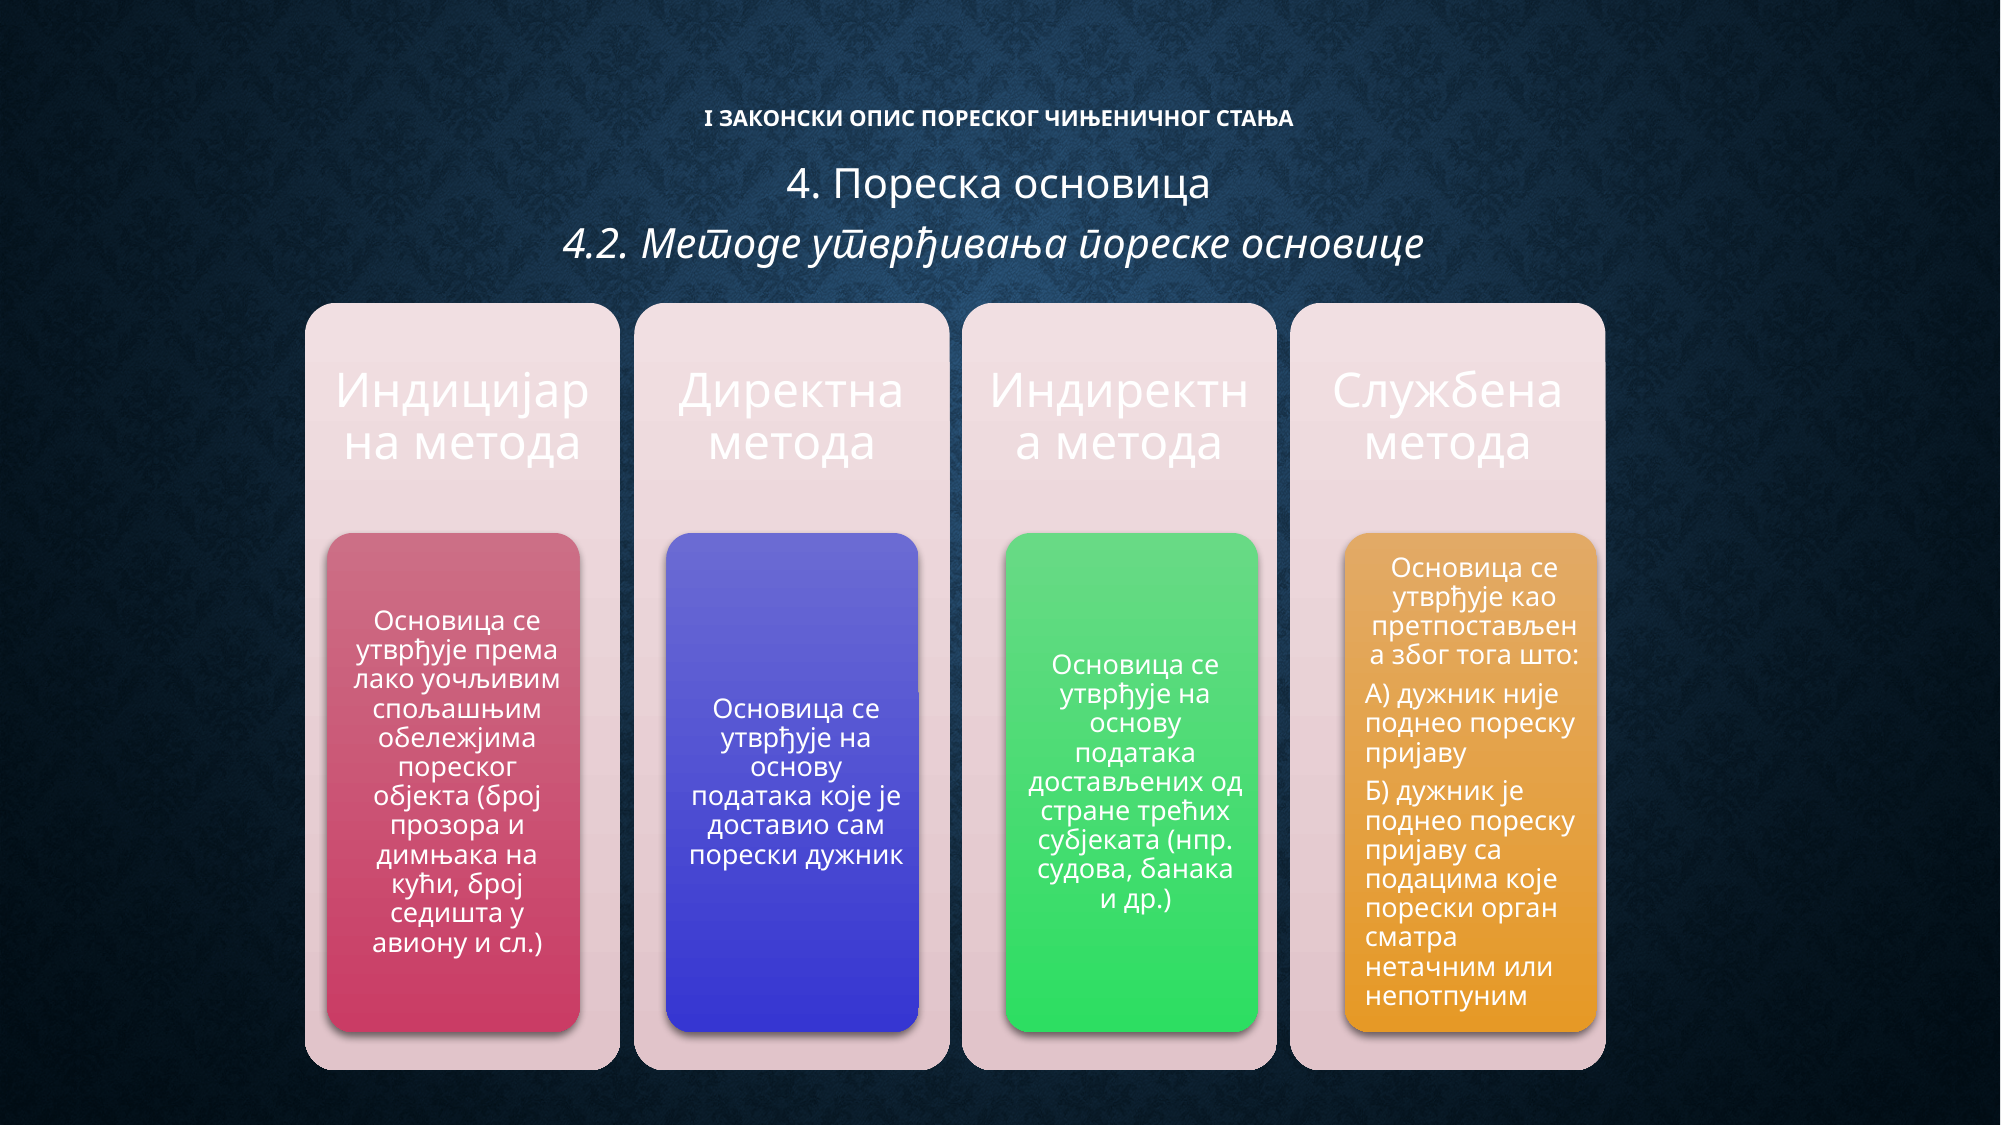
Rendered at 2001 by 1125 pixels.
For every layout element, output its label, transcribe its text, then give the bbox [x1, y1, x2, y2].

title I ЗАКОНСКИ ОПИС ПОРЕСКОГ ЧИЊЕНИЧНОГ СТАЊА [149, 99, 1849, 139]
list 4. Пореска основица 4.2. Методе утврђивања пореске основице [149, 139, 1849, 950]
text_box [294, 302, 1630, 1071]
